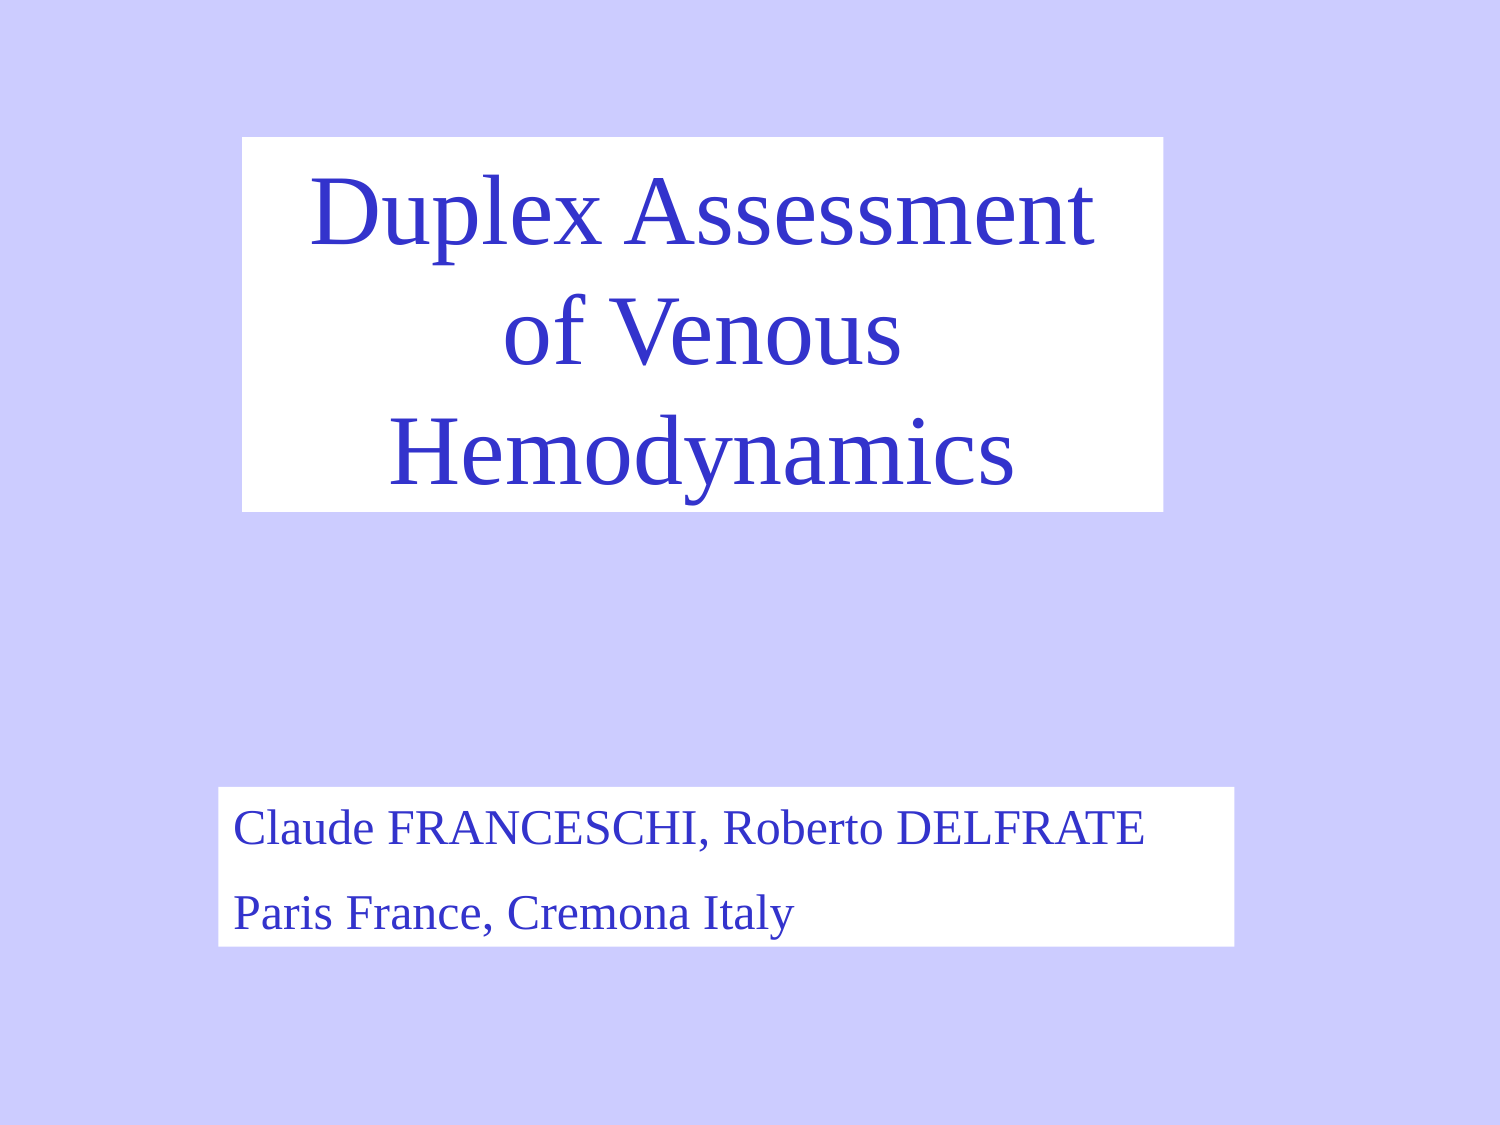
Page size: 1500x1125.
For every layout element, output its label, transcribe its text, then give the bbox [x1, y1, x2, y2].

text_box Duplex Assessment of Venous Hemodynamics [242, 137, 1164, 512]
text_box Claude FRANCESCHI, Roberto DELFRATE Paris France, Cremona Italy [218, 786, 1235, 947]
